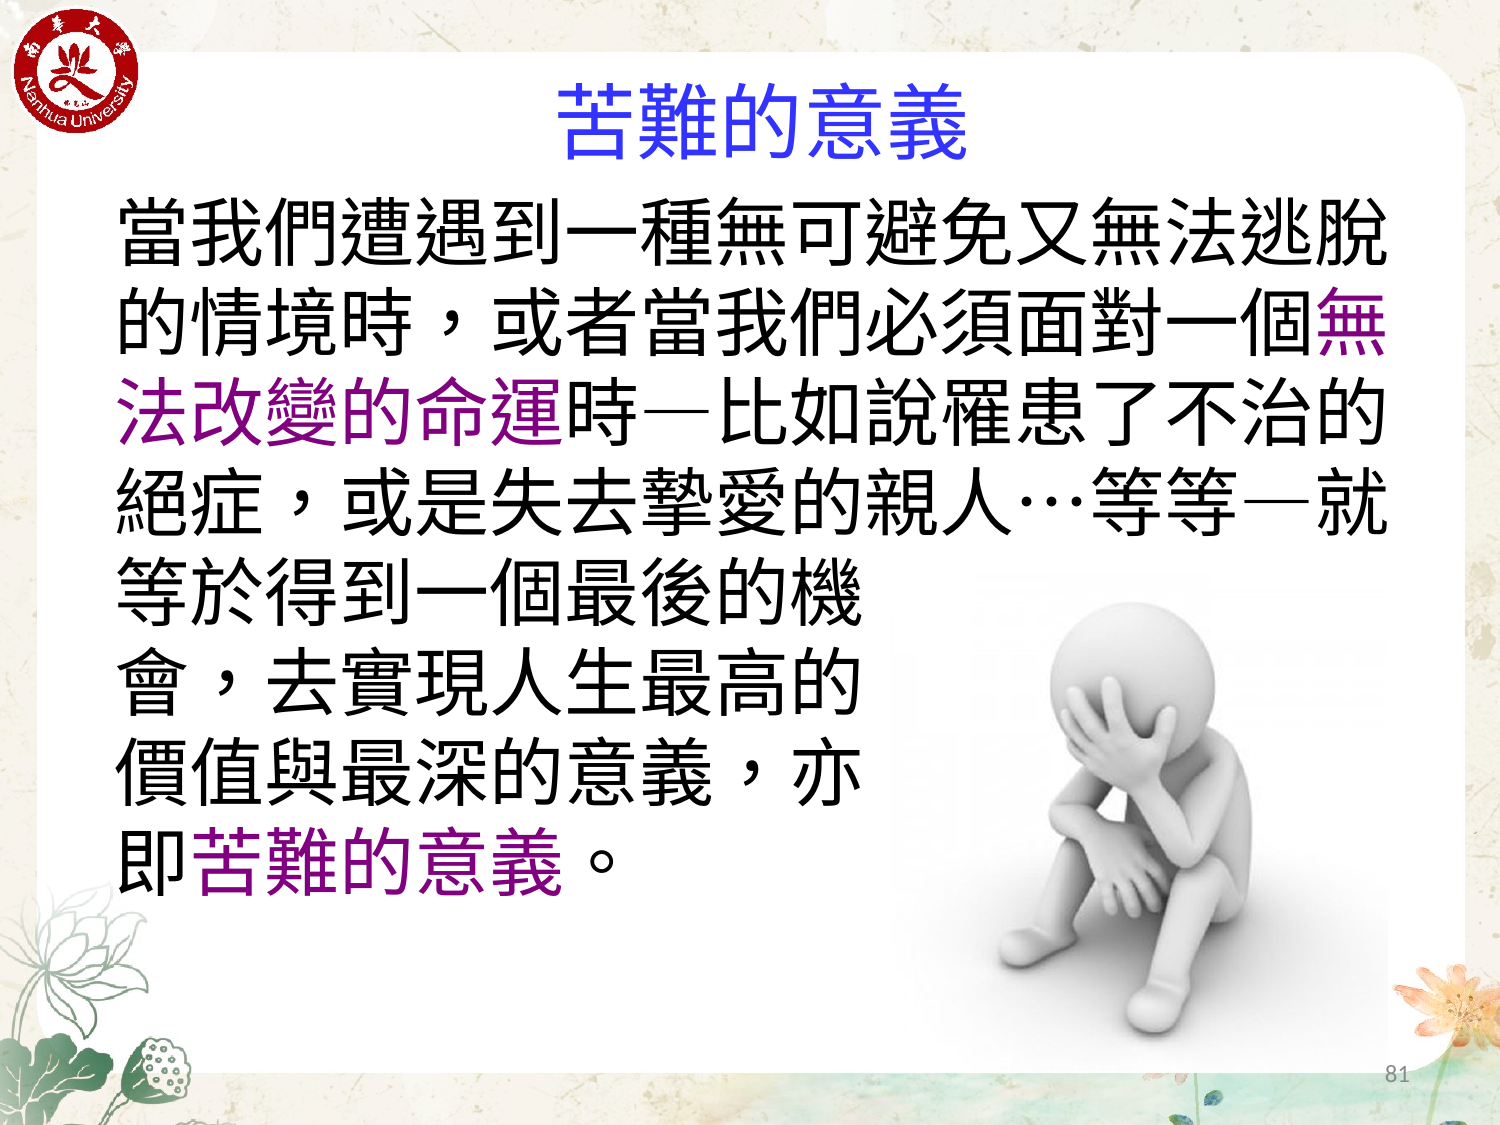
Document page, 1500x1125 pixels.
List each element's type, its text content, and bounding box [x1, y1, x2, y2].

text_box 苦難的意義 當我們遭遇到一種無可避免又無法逃脫的情境時，或者當我們必須面對一個無法改變的命運時—比如說罹患了不治的絕症，或是失去摯愛的親人…等等—就等於得到一個最後的機 會，去實現人生最高的 價值與最深的意義，亦 即苦難的意義。 [100, 78, 1424, 1047]
text_box 81 [1074, 1042, 1425, 1103]
picture [0, 0, 1500, 1125]
